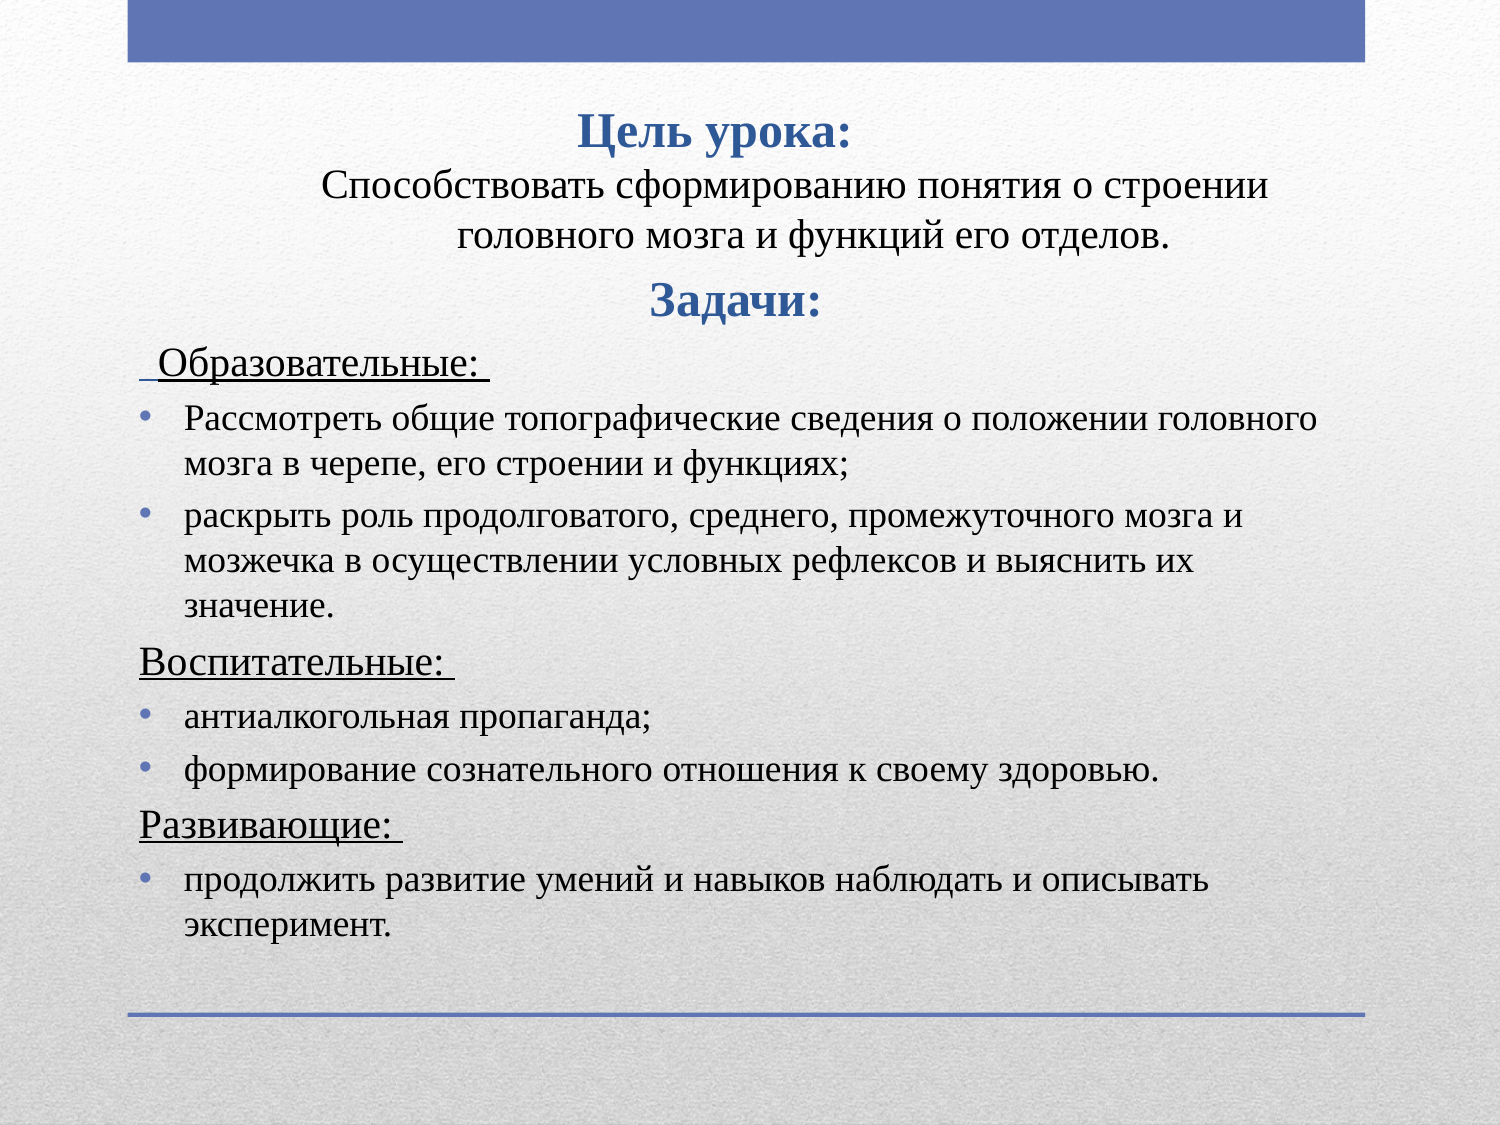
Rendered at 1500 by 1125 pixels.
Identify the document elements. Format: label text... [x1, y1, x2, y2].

list Способствовать сформированию понятия о строении головного мозга и функций его отделов. Задачи: Образовательные: Рассмотреть общие топографические сведения о положении головного мозга в черепе, его строении и функциях; раскрыть роль продолговатого, среднего, промежуточного мозга и мозжечка в осуществлении условных рефлексов и выяснить их значение. Воспитательные: антиалкогольная пропаганда; формирование сознательного отношения к своему здоровью. Развивающие: продолжить развитие умений и навыков наблюдать и описывать эксперимент. [123, 136, 1362, 976]
title Цель урока: [159, 0, 1273, 136]
